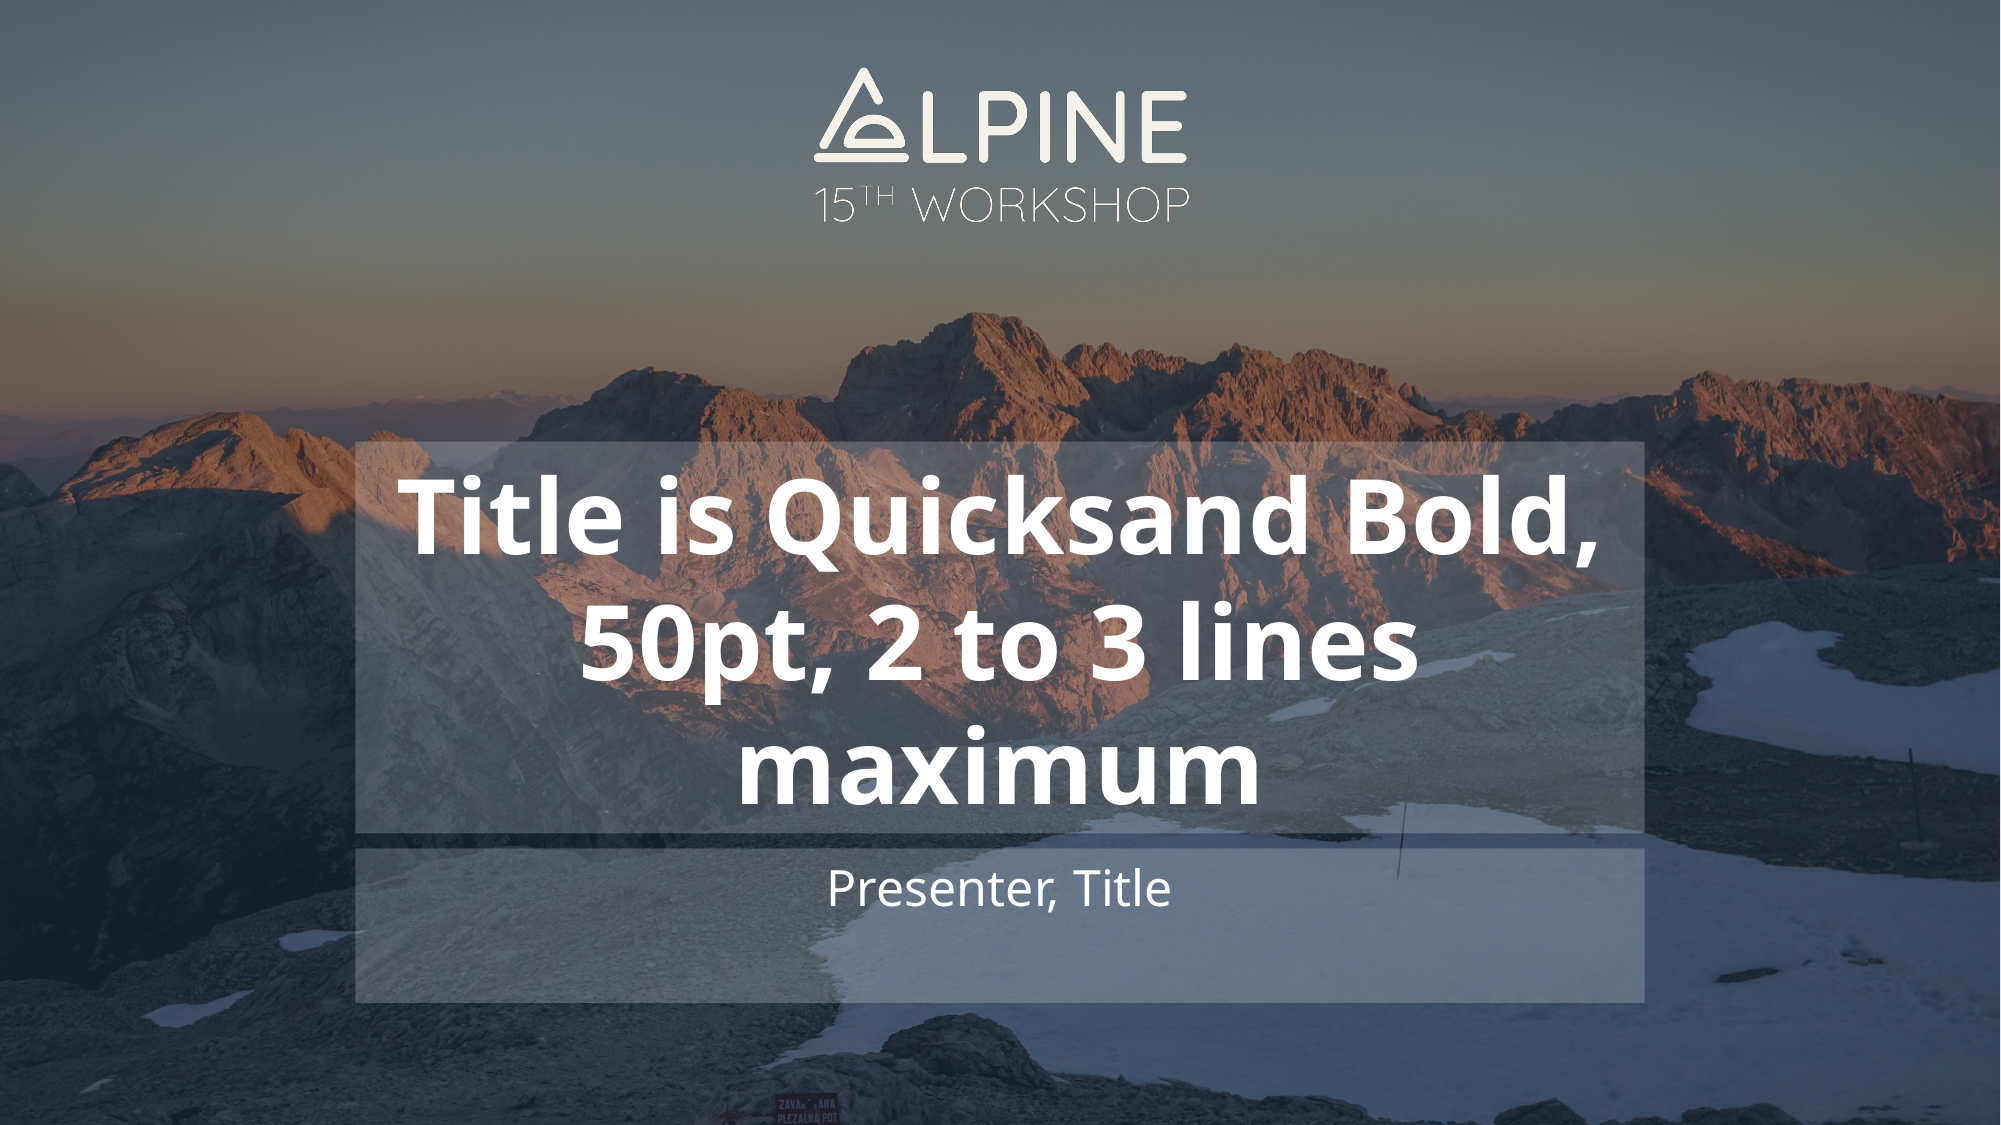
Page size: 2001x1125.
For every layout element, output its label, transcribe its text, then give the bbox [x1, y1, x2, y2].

picture [0, 0, 2001, 1125]
subtitle Presenter, Title [355, 848, 1645, 1003]
title Title is Quicksand Bold, 50pt, 2 to 3 lines maximum [355, 441, 1645, 834]
